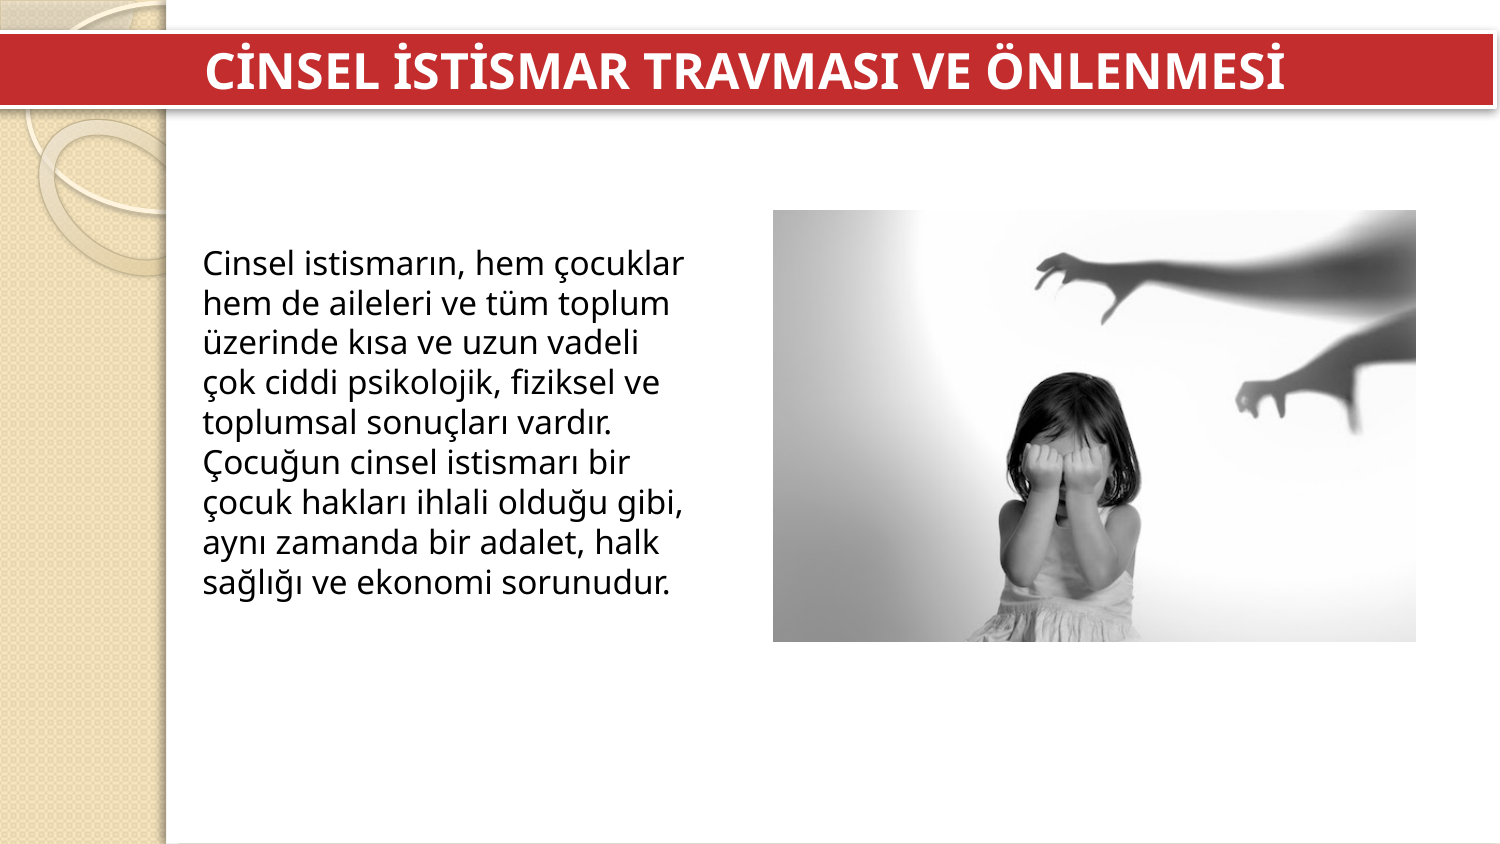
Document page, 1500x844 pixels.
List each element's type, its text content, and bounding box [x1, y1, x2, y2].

text_box CİNSEL İSTİSMAR TRAVMASI VE ÖNLENMESİ [0, 30, 1497, 109]
text_box Cinsel istismarın, hem çocuklar hem de aileleri ve tüm toplum üzerinde kısa ve uzun vadeli çok ciddi psikolojik, fiziksel ve toplumsal sonuçları vardır. Çocuğun cinsel istismarı bir çocuk hakları ihlali olduğu gibi, aynı zamanda bir adalet, halk sağlığı ve ekonomi sorunudur. [187, 234, 711, 609]
picture [773, 210, 1417, 642]
